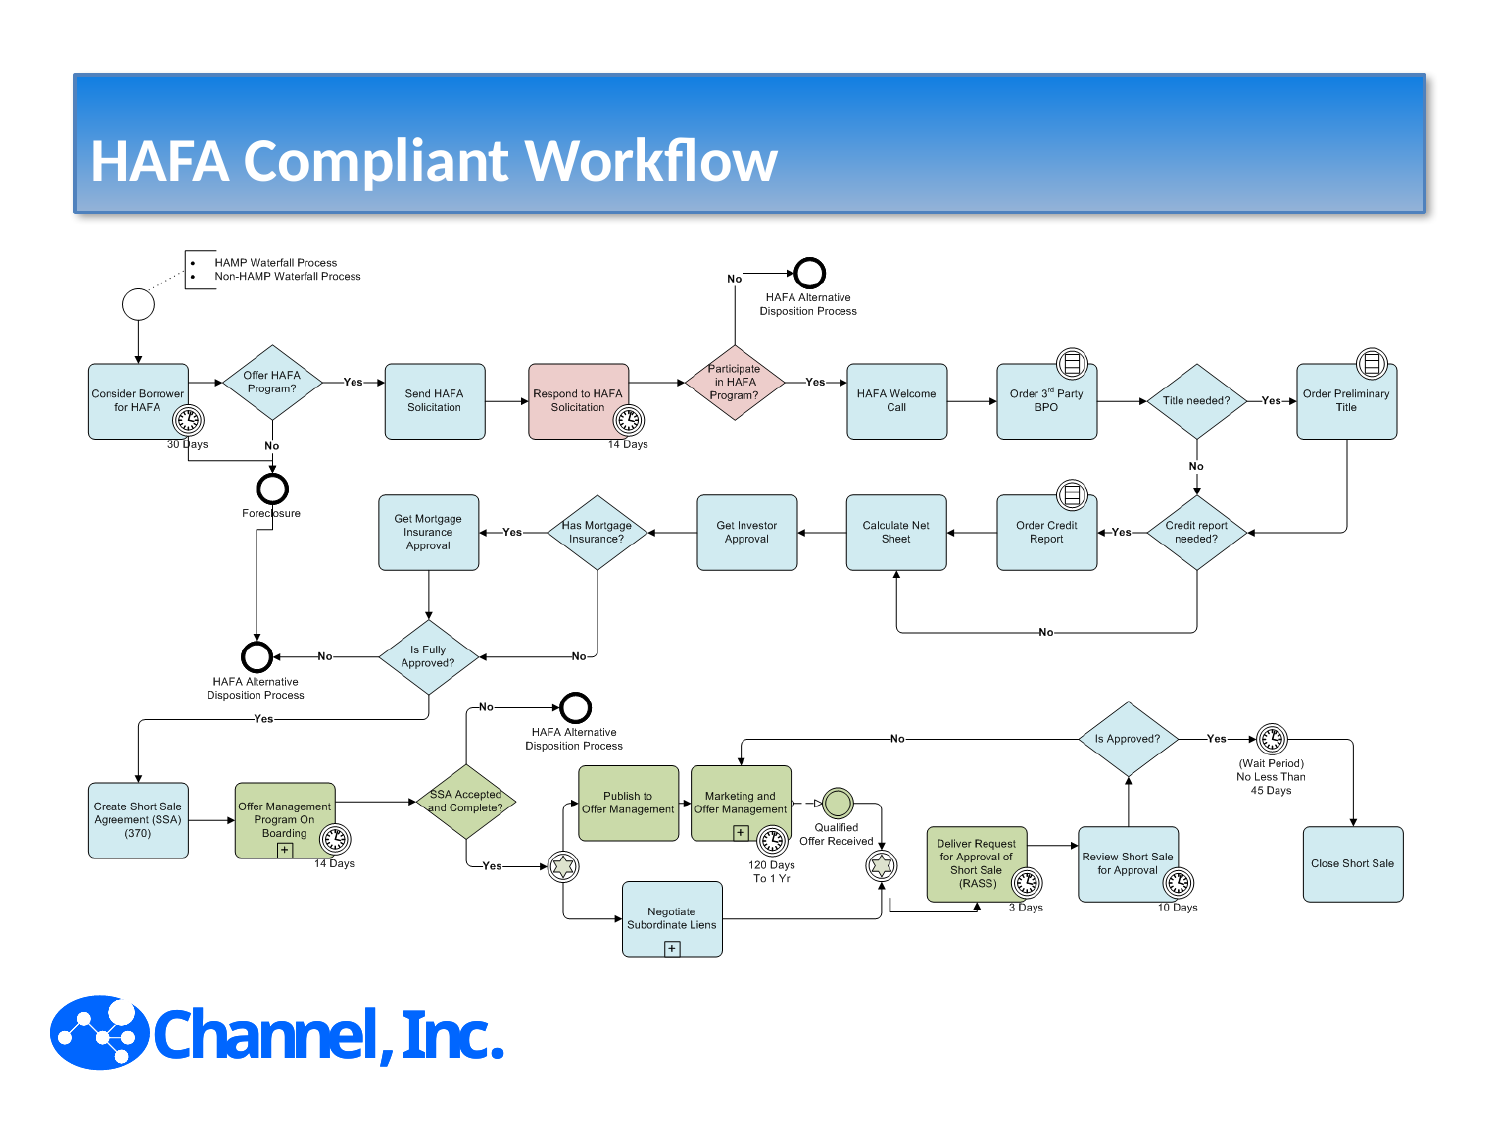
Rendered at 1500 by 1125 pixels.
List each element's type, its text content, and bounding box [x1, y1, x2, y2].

title HAFA Compliant Workflow [74, 74, 988, 230]
picture [62, 231, 1426, 963]
picture [49, 987, 513, 1079]
